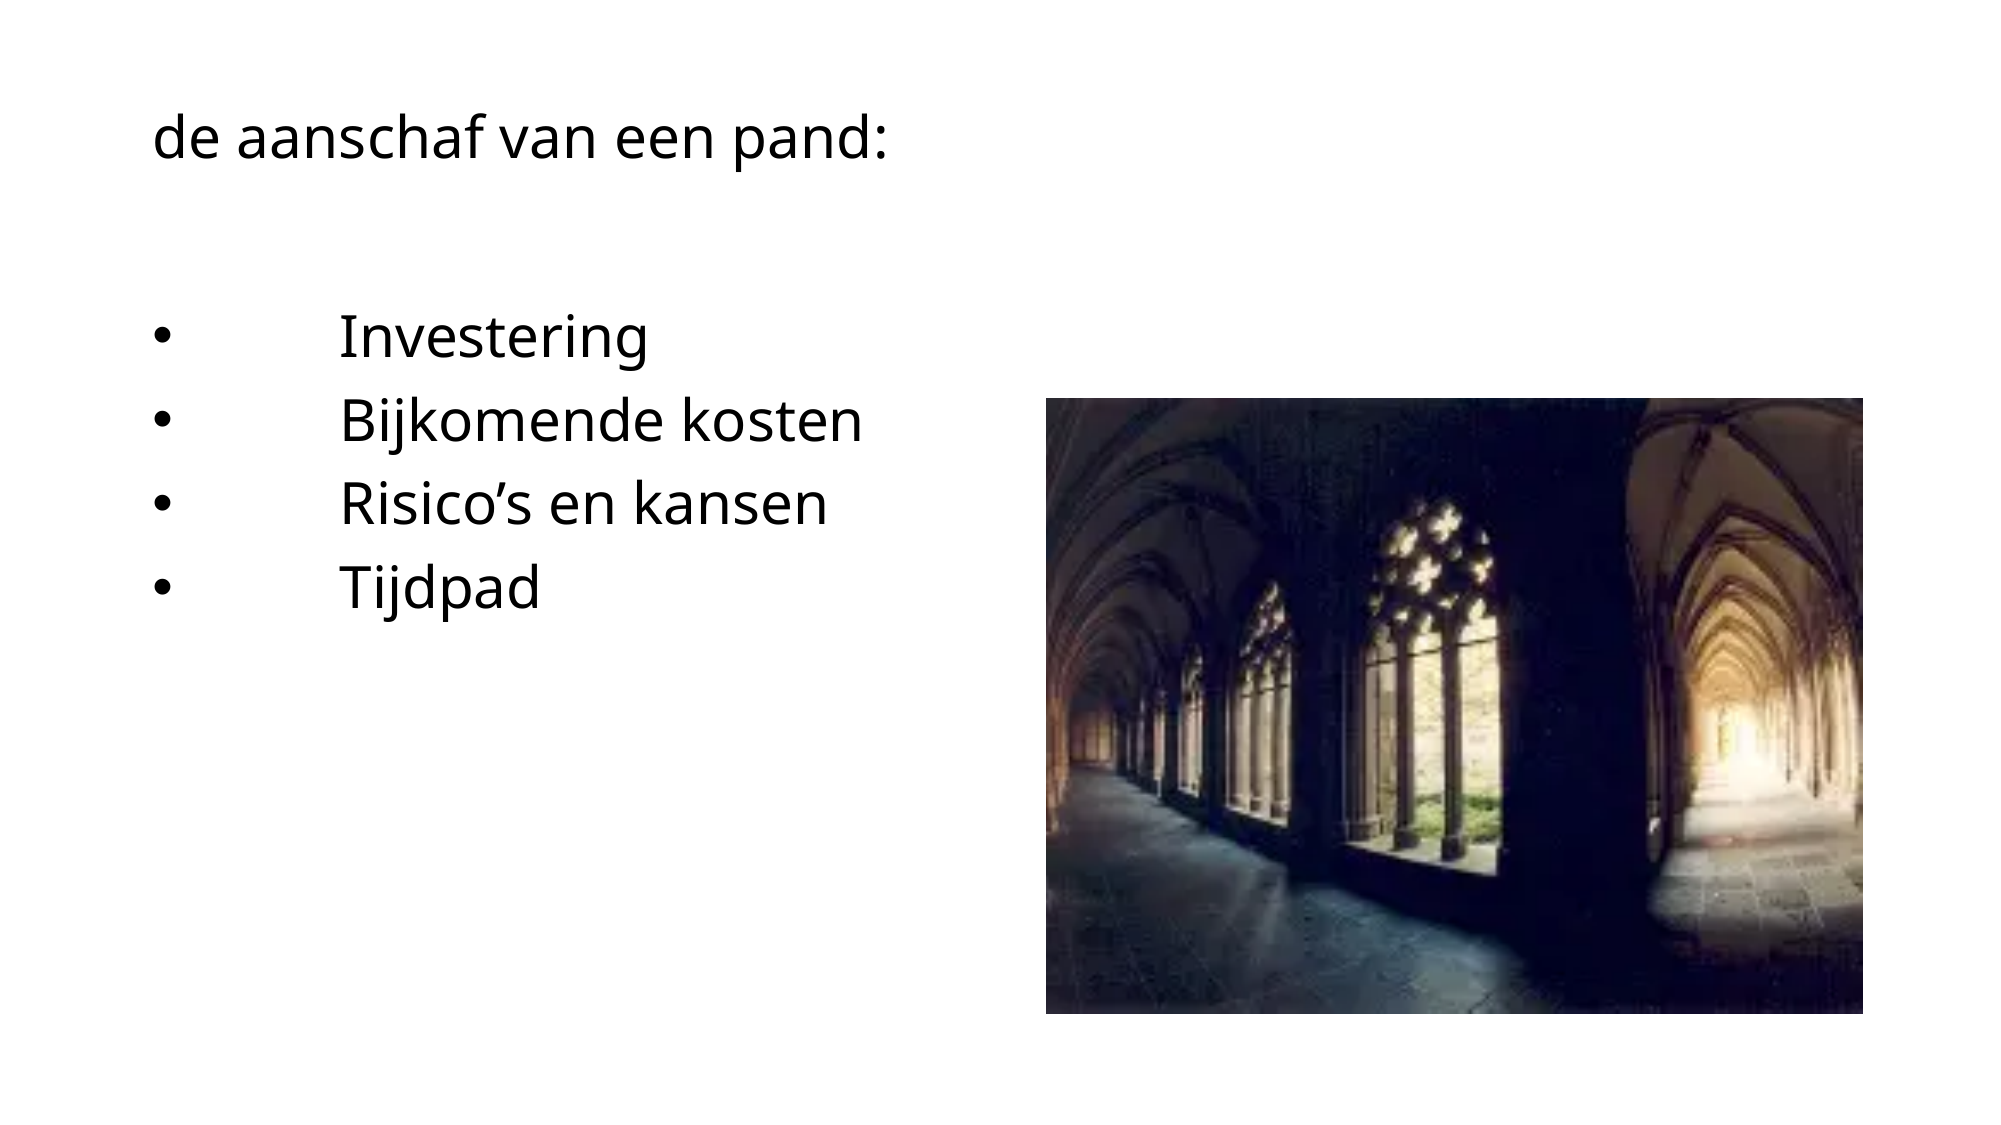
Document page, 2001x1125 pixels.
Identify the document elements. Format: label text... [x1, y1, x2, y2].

list Investering Bijkomende kosten Risico’s en kansen Tijdpad [137, 299, 1863, 1014]
picture [1045, 398, 1863, 1014]
title de aanschaf van een pand: [137, 100, 1863, 250]
